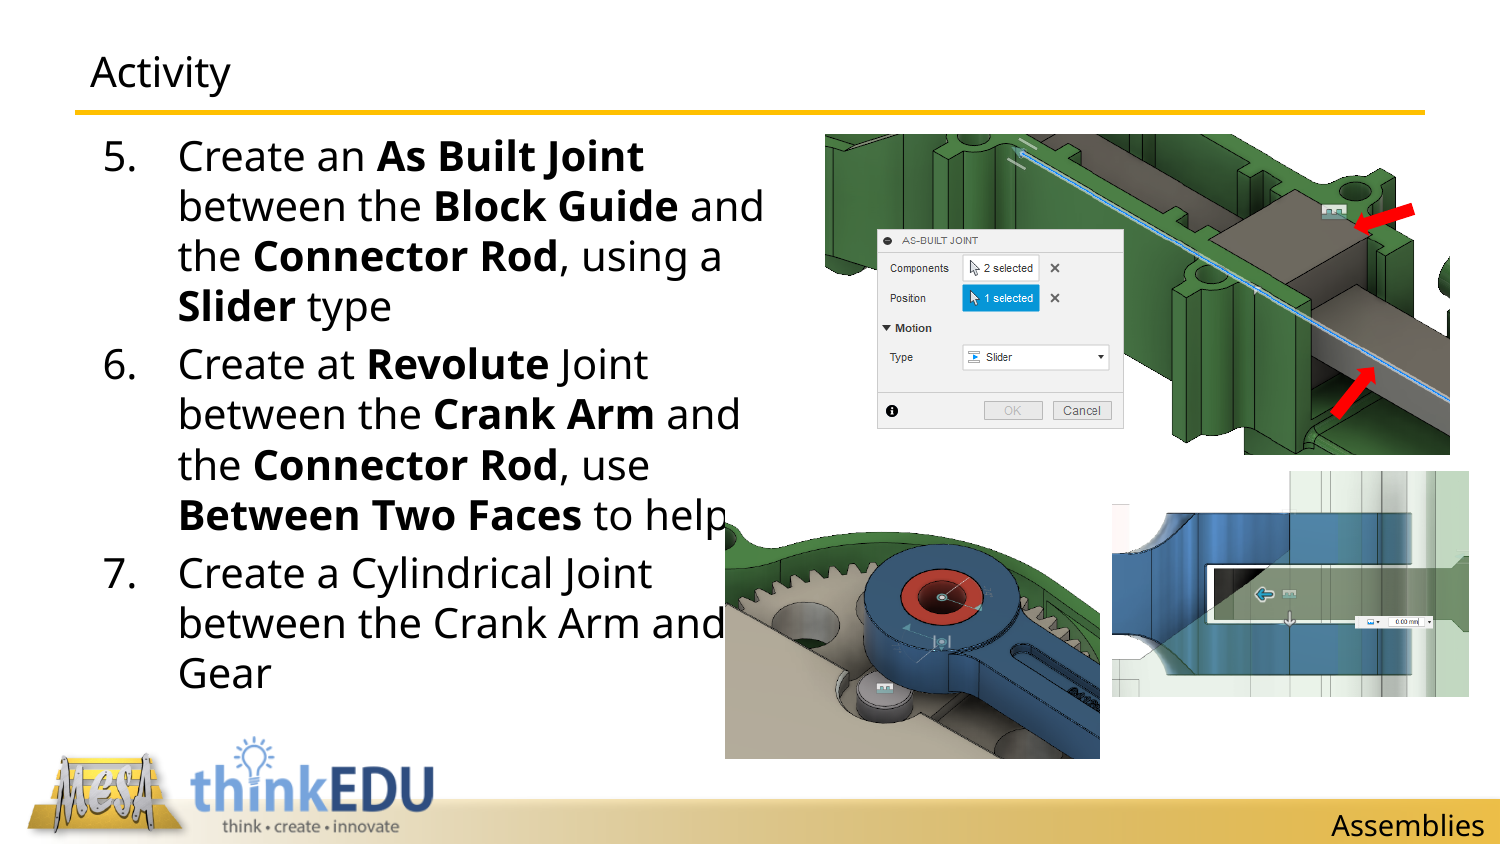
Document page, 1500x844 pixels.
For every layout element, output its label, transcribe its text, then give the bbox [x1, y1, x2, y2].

picture [824, 134, 1451, 455]
picture [724, 471, 1101, 759]
picture [24, 749, 185, 840]
picture [1112, 471, 1470, 697]
subtitle Create an As Built Joint between the Block Guide and the Connector Rod, using a Slider type Create at Revolute Joint between the Crank Arm and the Connector Rod, use Between Two Faces to help Create a Cylindrical Joint between the Crank Arm and Gear [87, 121, 788, 750]
picture [187, 750, 450, 835]
title Activity [75, 37, 1425, 104]
